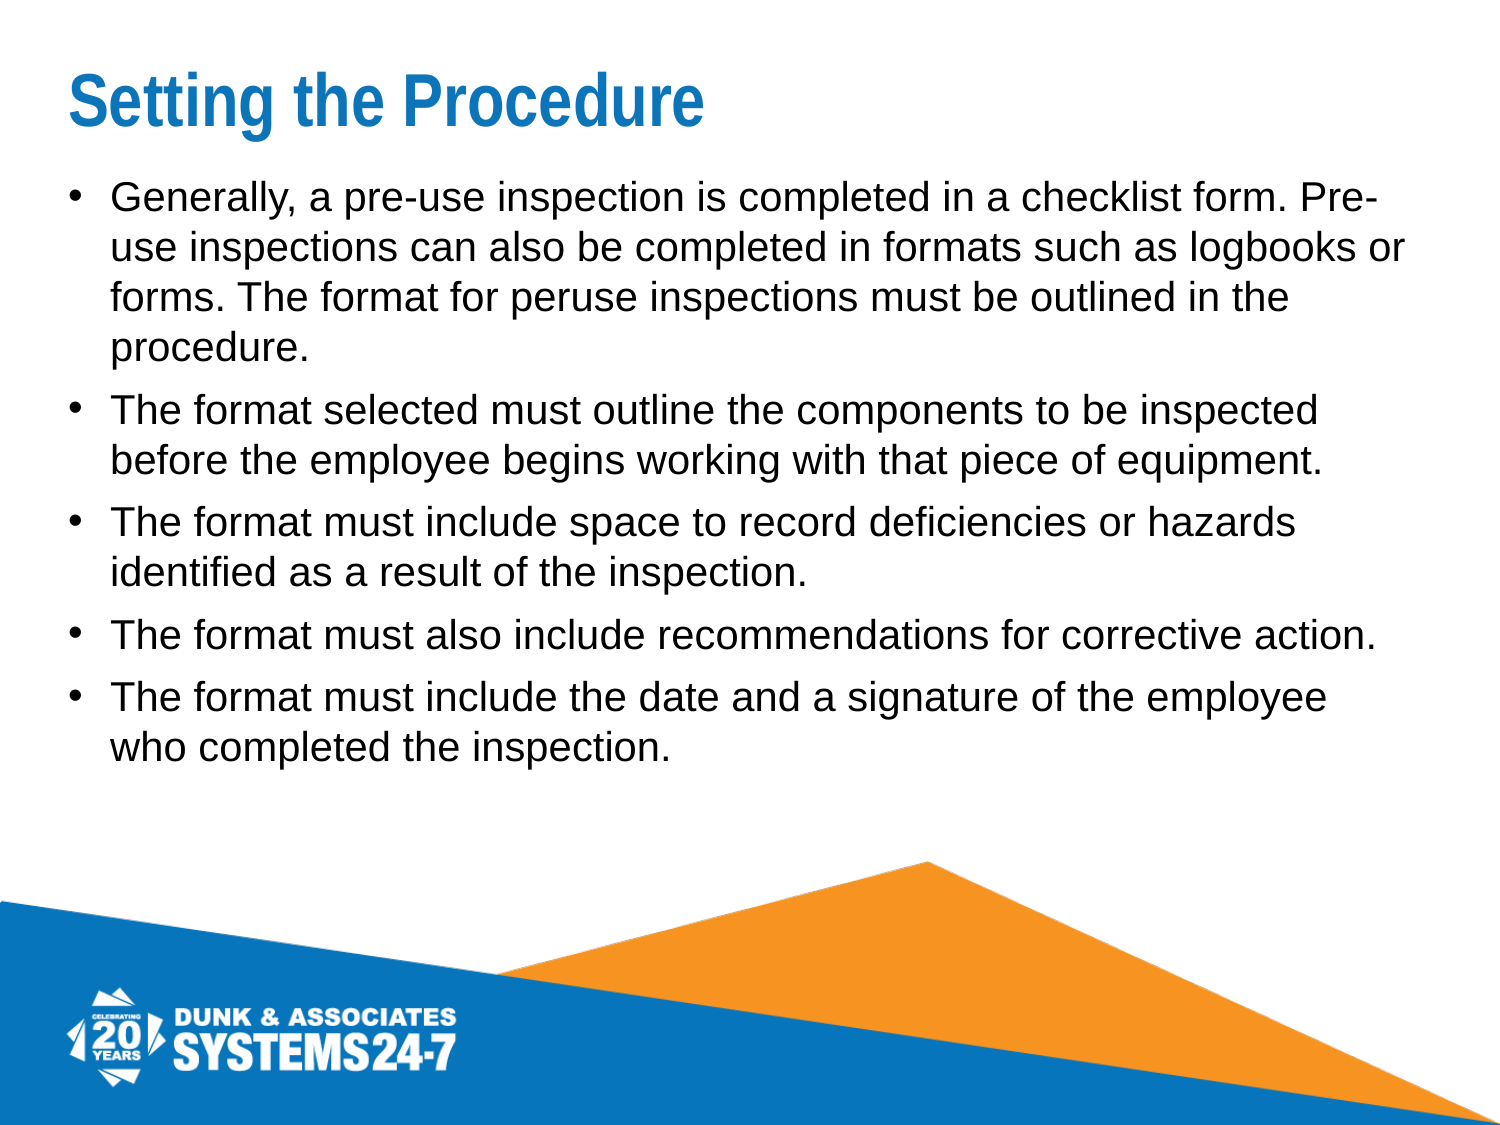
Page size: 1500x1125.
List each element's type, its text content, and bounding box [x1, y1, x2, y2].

title Setting the Procedure [53, 0, 1471, 149]
picture [0, 0, 1500, 1125]
list Generally, a pre-use inspection is completed in a checklist form. Pre-use inspections can also be completed in formats such as logbooks or forms. The format for peruse inspections must be outlined in the procedure. The format selected must outline the components to be inspected before the employee begins working with that piece of equipment. The format must include space to record deficiencies or hazards identified as a result of the inspection. The format must also include recommendations for corrective action. The format must include the date and a signature of the employee who completed the inspection. [53, 162, 1424, 965]
